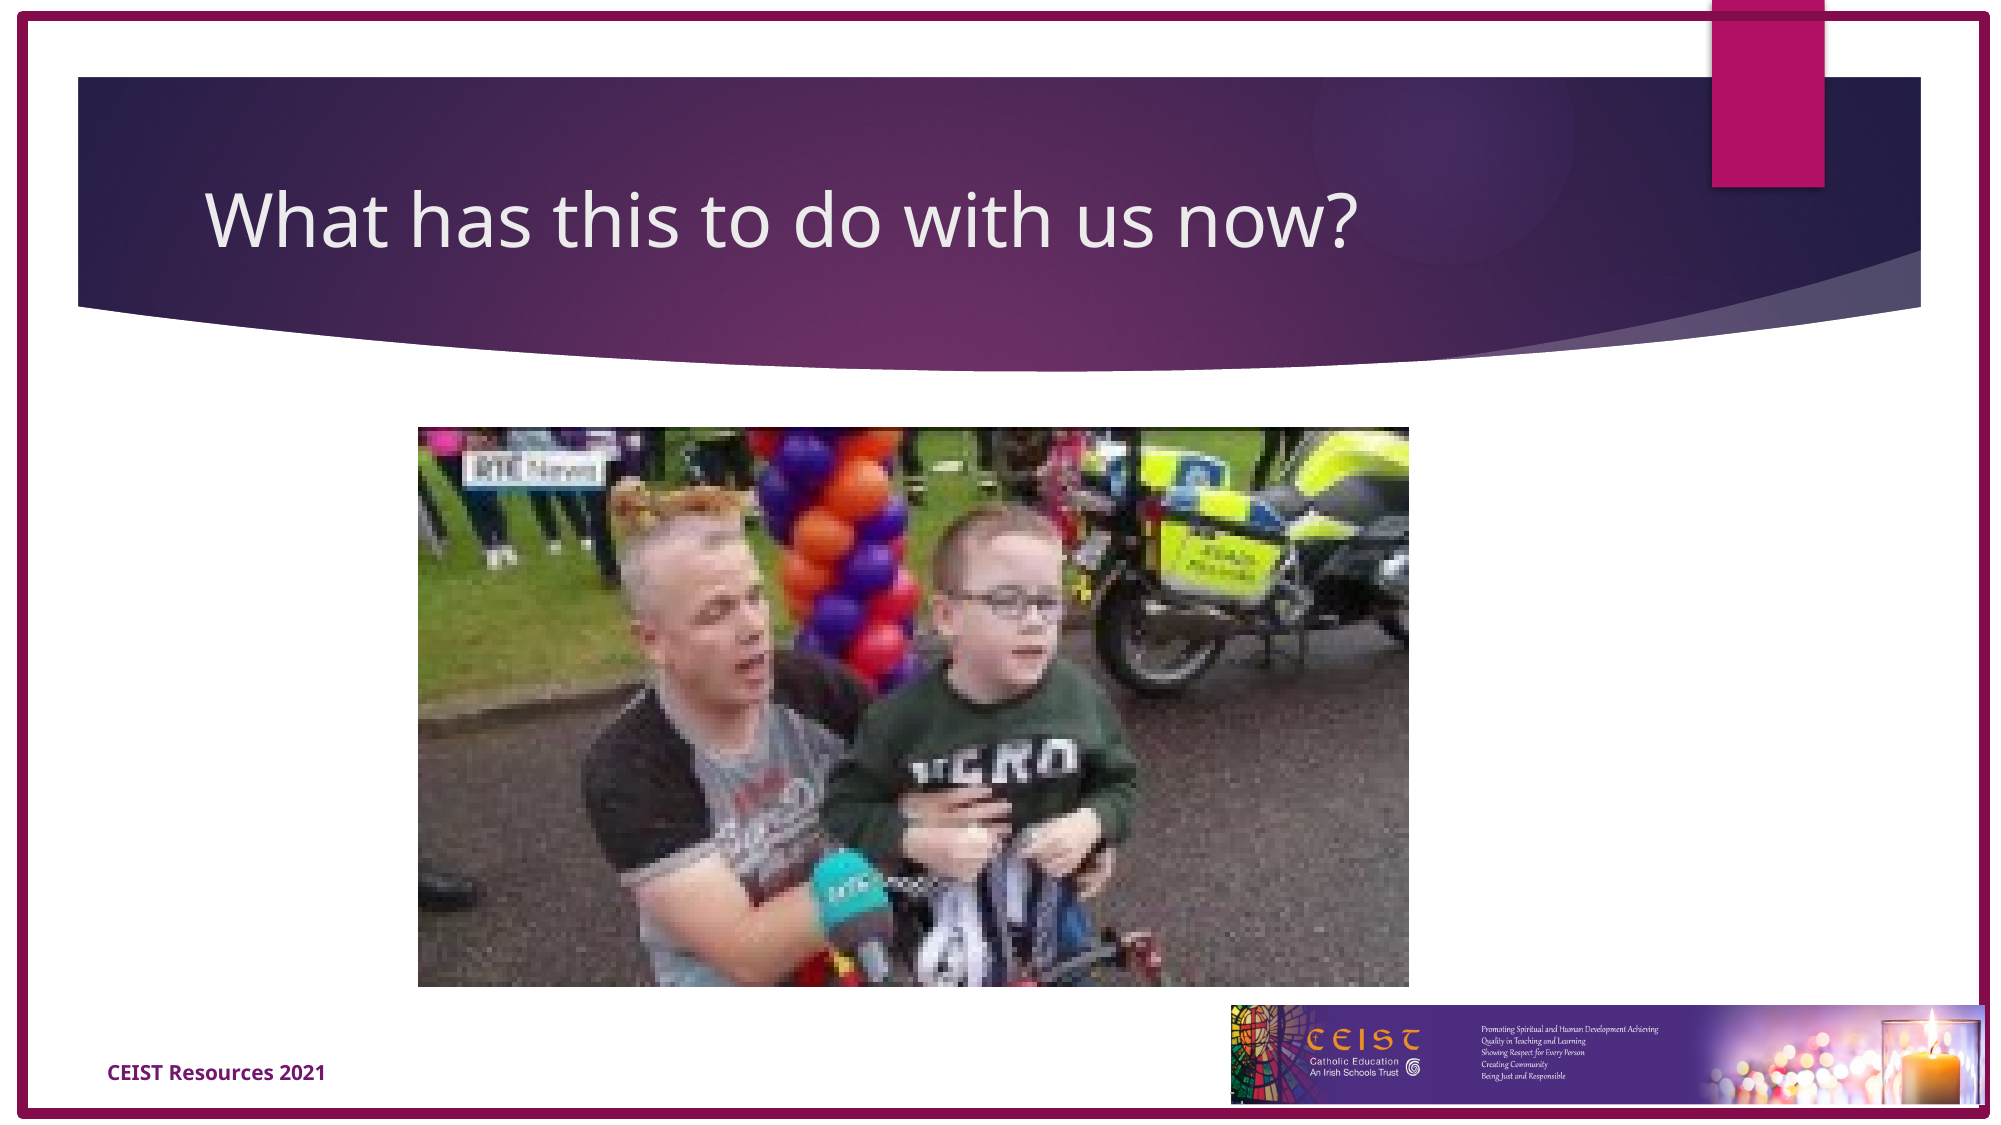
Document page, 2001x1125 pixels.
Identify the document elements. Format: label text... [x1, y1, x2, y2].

title What has this to do with us now? [189, 159, 1627, 276]
picture [1230, 1005, 1986, 1105]
footer CEIST Resources 2021 [92, 1048, 726, 1099]
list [417, 426, 1410, 988]
